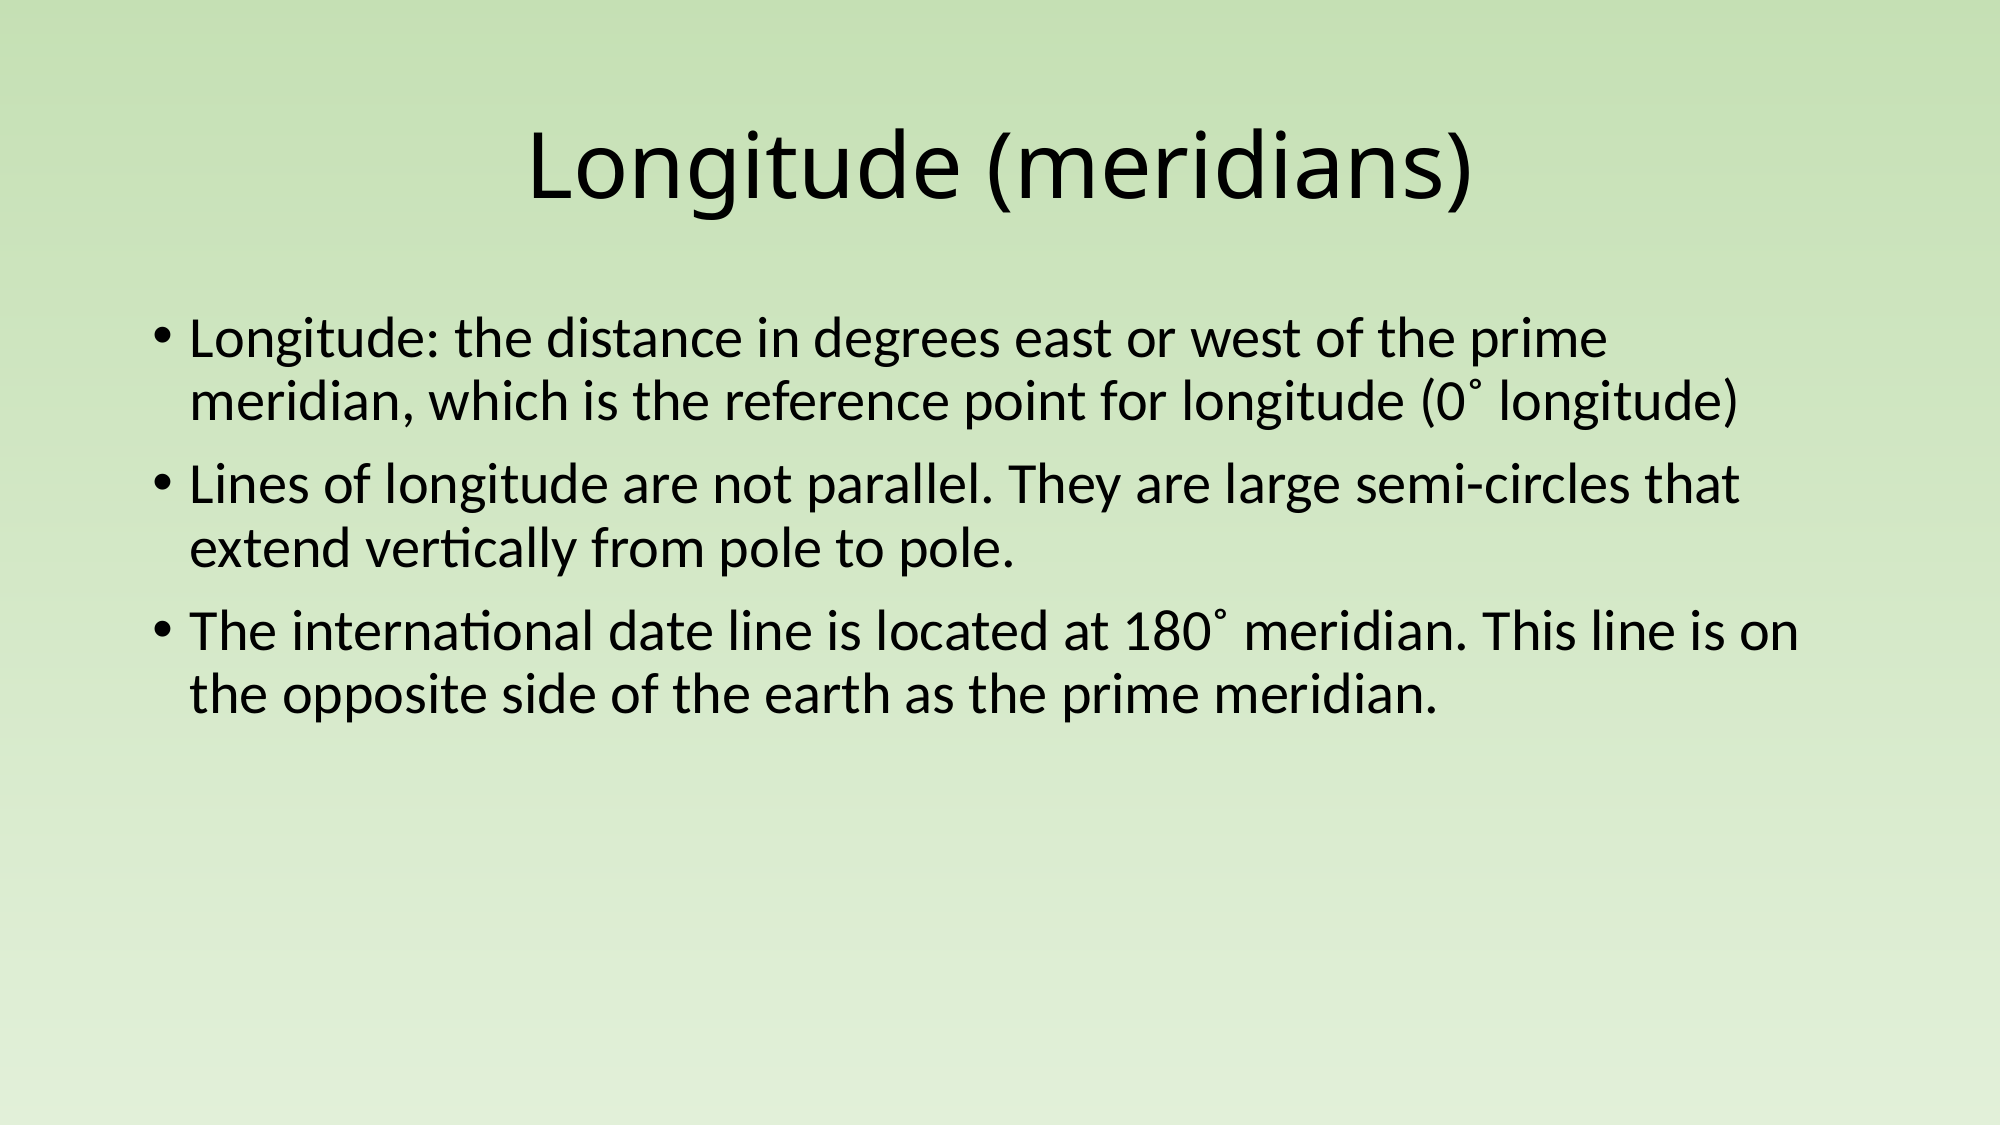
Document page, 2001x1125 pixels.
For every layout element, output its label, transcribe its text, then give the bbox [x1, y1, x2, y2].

list Longitude: the distance in degrees east or west of the prime meridian, which is the reference point for longitude (0˚ longitude) Lines of longitude are not parallel. They are large semi-circles that extend vertically from pole to pole. The international date line is located at 180˚ meridian. This line is on the opposite side of the earth as the prime meridian. [137, 299, 1863, 1014]
title Longitude (meridians) [137, 59, 1863, 278]
